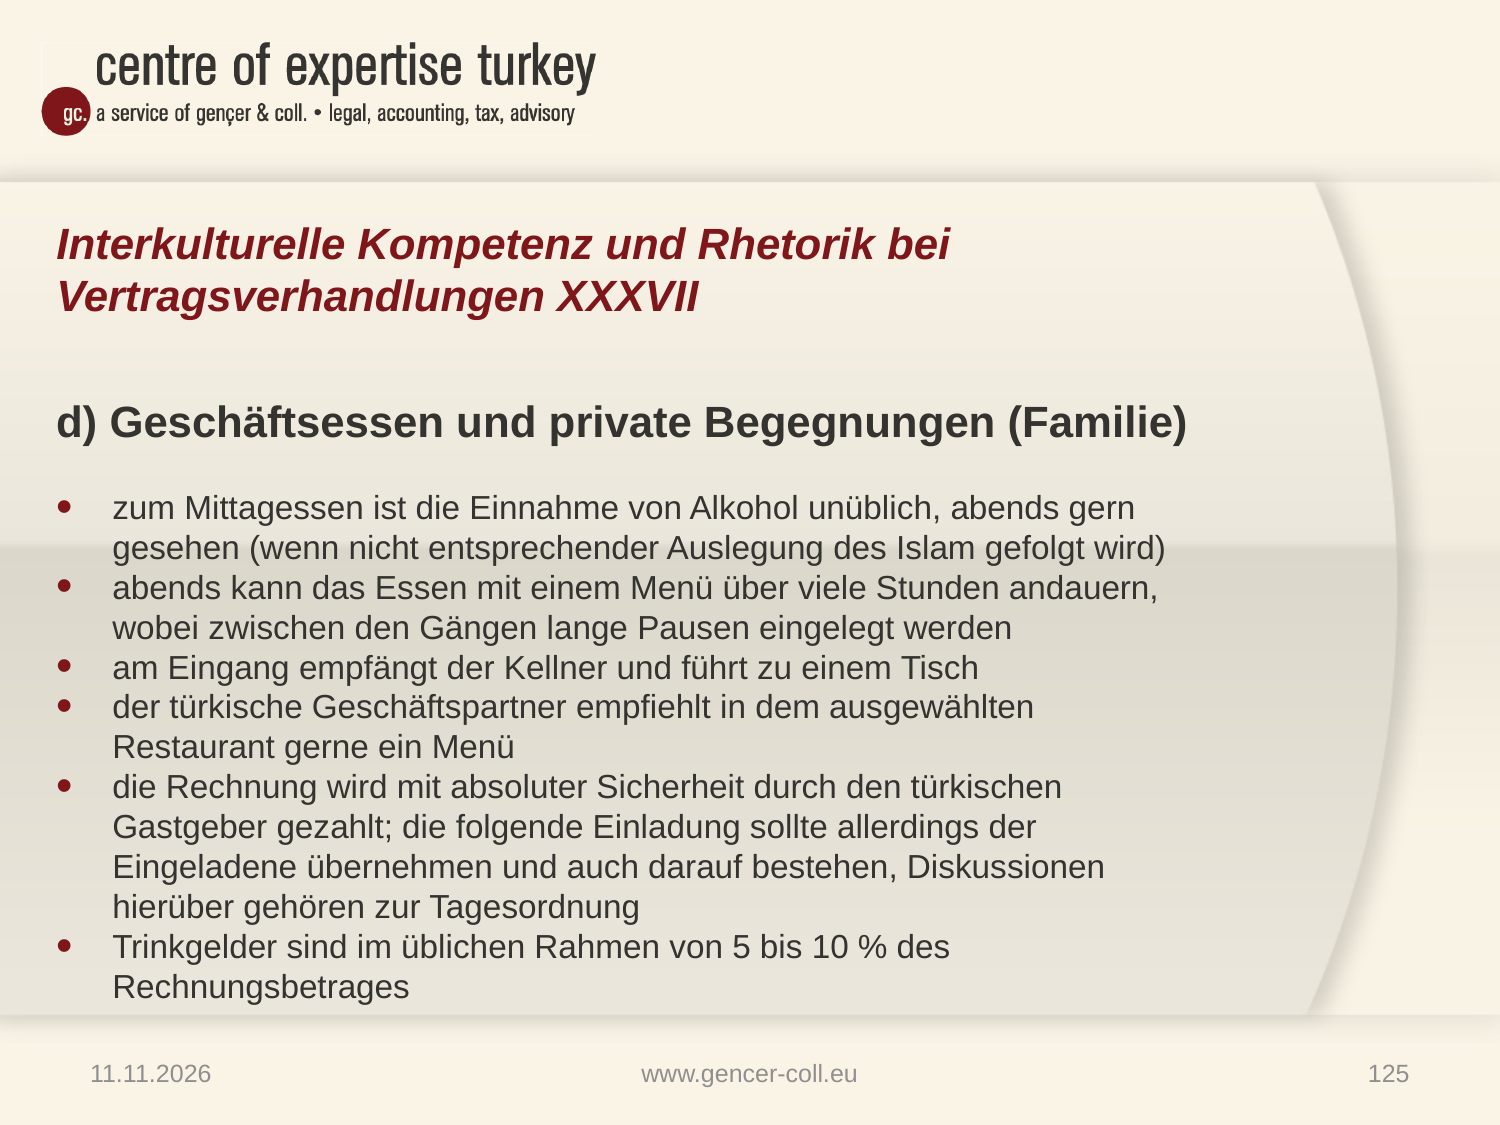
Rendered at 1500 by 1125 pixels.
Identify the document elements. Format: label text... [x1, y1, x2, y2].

list d) Geschäftsessen und private Begegnungen (Familie) zum Mittagessen ist die Einnahme von Alkohol unüblich, abends gern gesehen (wenn nicht entsprechender Auslegung des Islam gefolgt wird) abends kann das Essen mit einem Menü über viele Stunden andauern, wobei zwischen den Gängen lange Pausen eingelegt werden am Eingang empfängt der Kellner und führt zu einem Tisch der türkische Geschäftspartner empfiehlt in dem ausgewählten Restaurant gerne ein Menü die Rechnung wird mit absoluter Sicherheit durch den türkischen Gastgeber gezahlt; die folgende Einladung sollte allerdings der Eingeladene übernehmen und auch darauf bestehen, Diskussionen hierüber gehören zur Tagesordnung Trinkgelder sind im üblichen Rahmen von 5 bis 10 % des Rechnungsbetrages [41, 326, 1223, 988]
picture [0, 0, 1500, 1125]
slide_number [75, 1042, 425, 1103]
title Interkulturelle Kompetenz und Rhetorik bei Vertragsverhandlungen XXXVII [41, 208, 1223, 279]
slide_number 125 [1074, 1042, 1425, 1103]
footer www.gencer-coll.eu [512, 1042, 988, 1103]
